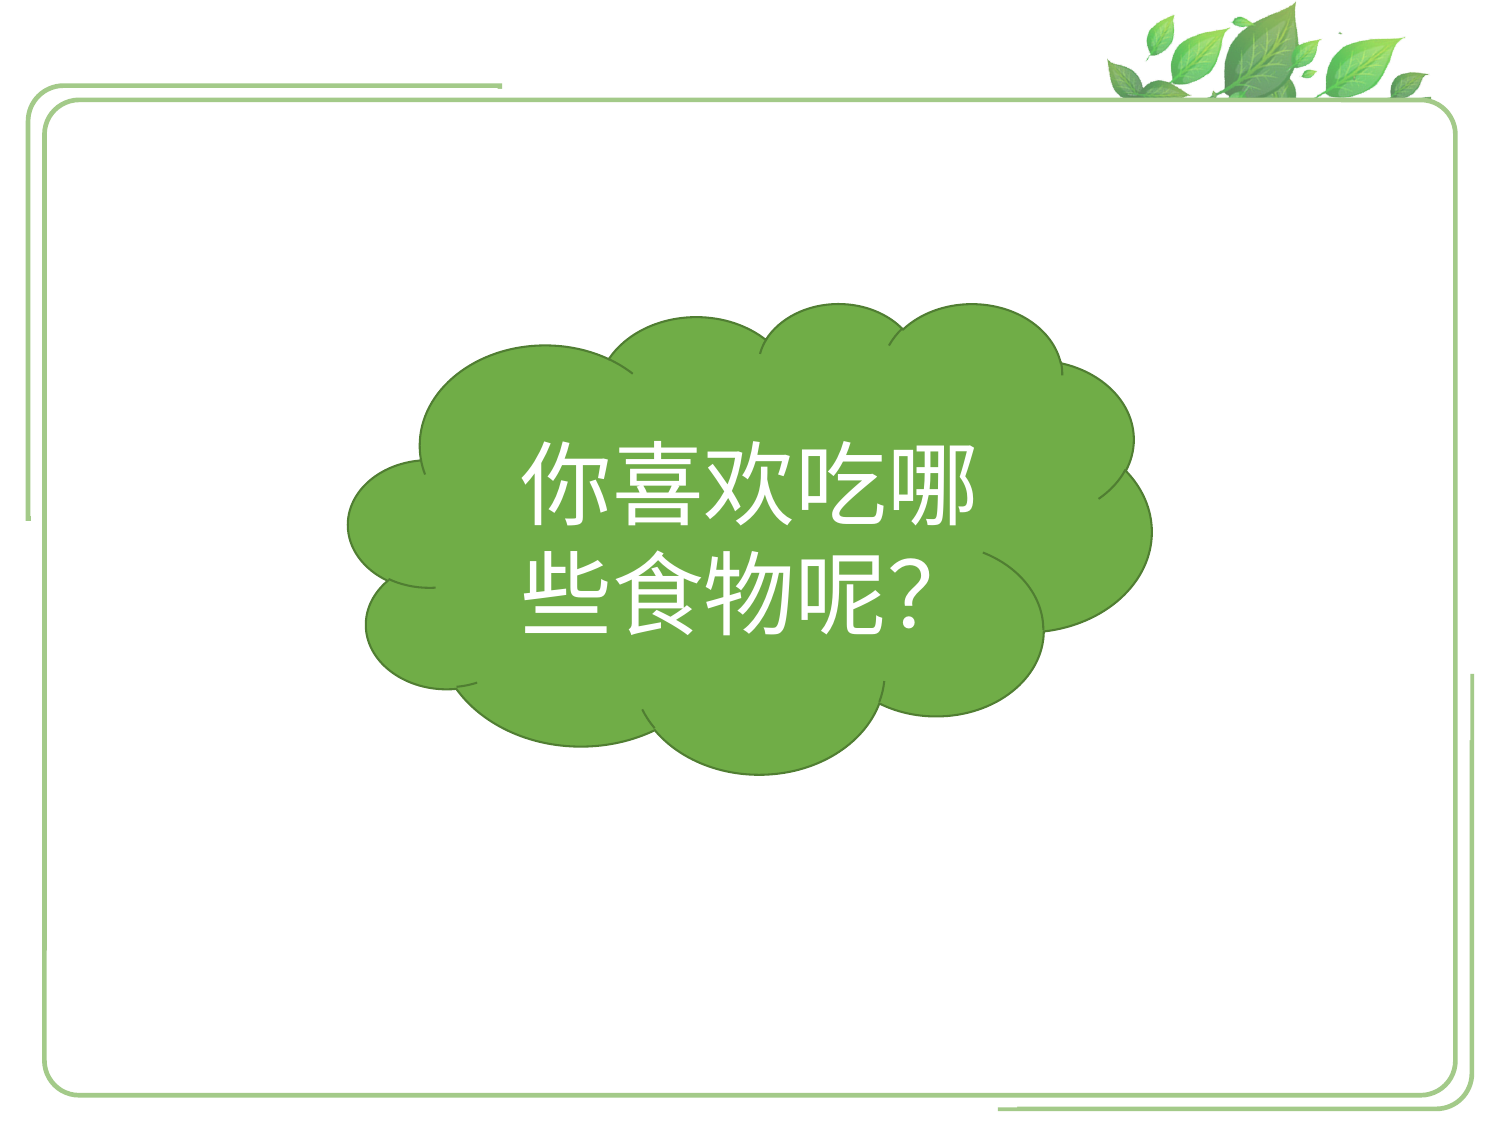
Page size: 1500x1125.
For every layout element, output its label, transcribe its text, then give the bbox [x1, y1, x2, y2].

text_box [347, 304, 1152, 775]
text_box 你喜欢吃哪些食物呢？ [478, 419, 1022, 654]
